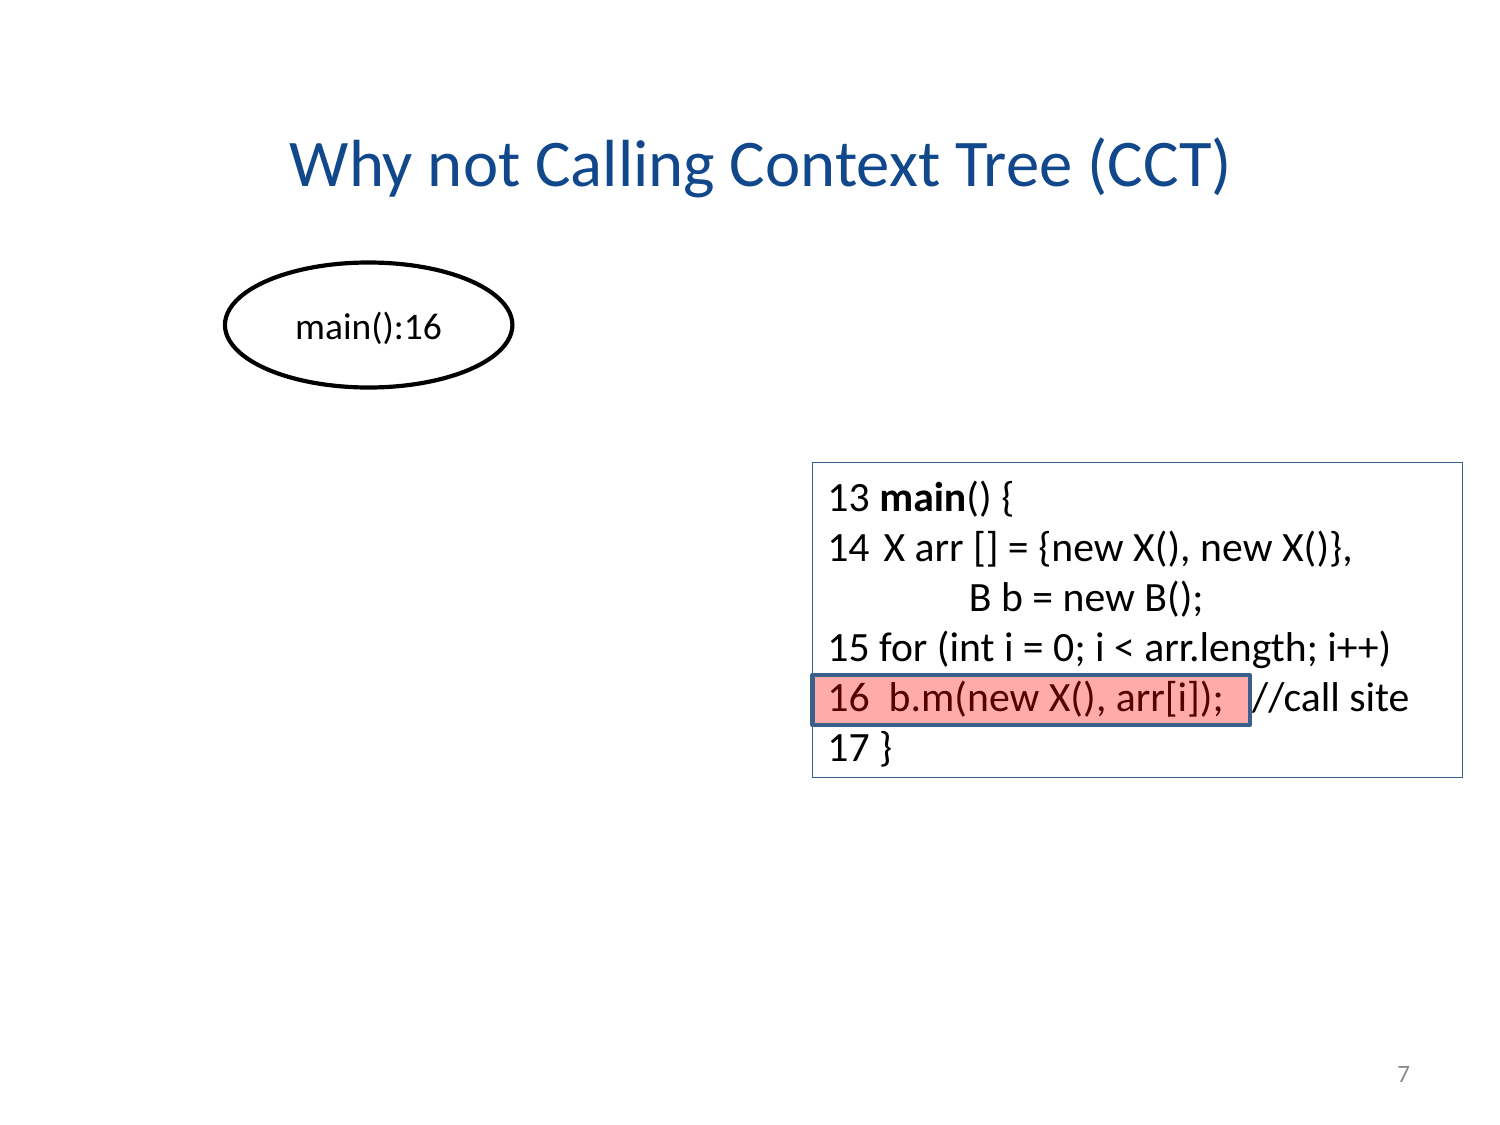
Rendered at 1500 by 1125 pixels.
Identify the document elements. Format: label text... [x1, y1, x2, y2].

slide_number 7 [1074, 1042, 1425, 1103]
text_box [810, 673, 1252, 727]
text_box main():16 [222, 260, 515, 390]
text_box Why not Calling Context Tree (CCT) [275, 112, 1300, 208]
text_box 13 main() { X arr [] = {new X(), new X()}, B b = new B(); 15 for (int i = 0; i < arr.length; i++) 16 b.m(new X(), arr[i]); //call site 17 } [812, 462, 1463, 778]
